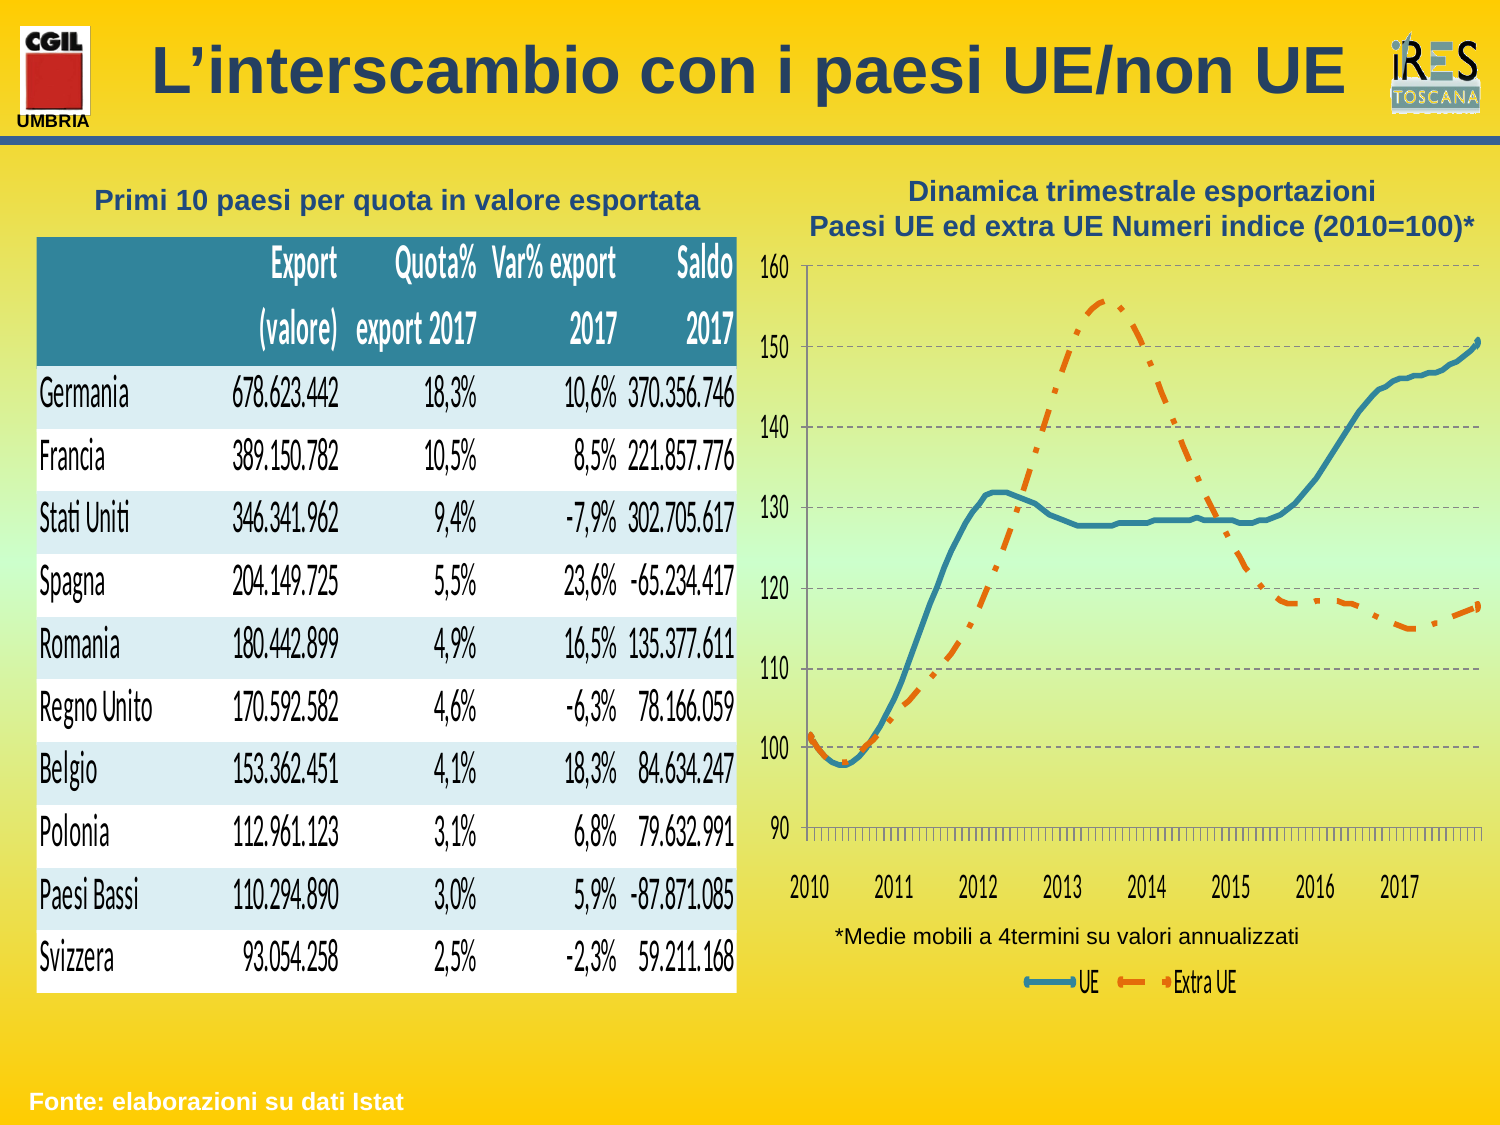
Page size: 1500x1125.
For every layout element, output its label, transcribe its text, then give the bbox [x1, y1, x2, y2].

picture [1383, 0, 1500, 120]
picture [34, 222, 1500, 1038]
text_box [0, 1051, 988, 1112]
text_box Fonte: elaborazioni su dati Istat [11, 1078, 422, 1123]
picture [0, 23, 106, 137]
text_box Primi 10 paesi per quota in valore esportata [35, 173, 761, 224]
text_box Dinamica trimestrale esportazioni Paesi UE ed extra UE Numeri indice (2010=100)* [773, 164, 1500, 220]
title L’interscambio con i paesi UE/non UE [107, 23, 1378, 112]
